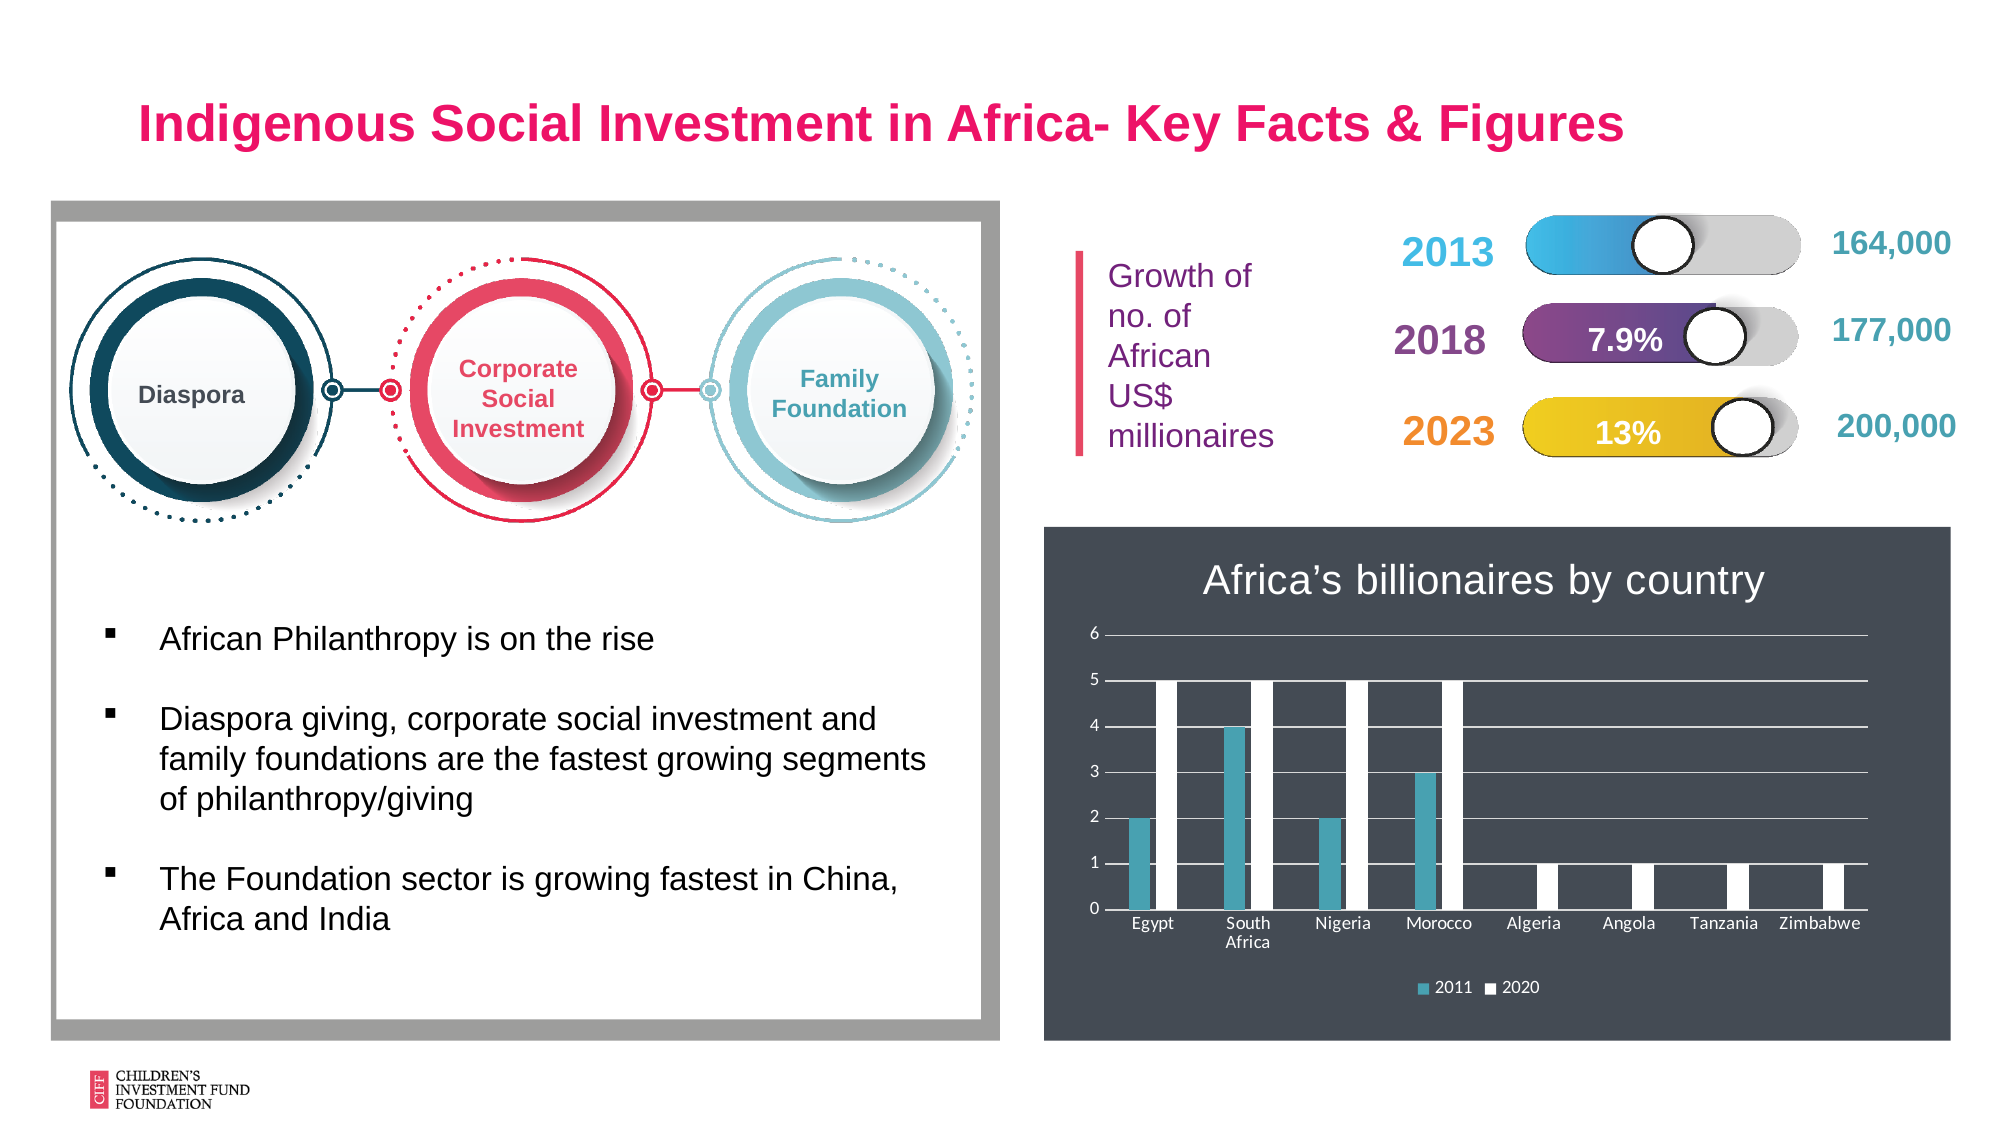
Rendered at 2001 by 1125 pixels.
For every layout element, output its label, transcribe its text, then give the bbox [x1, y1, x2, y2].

text_box African Philanthropy is on the rise Diaspora giving, corporate social investment and family foundations are the fastest growing segments of philanthropy/giving The Foundation sector is growing fastest in China, Africa and India [88, 610, 950, 945]
text_box Indigenous Social Investment in Africa- Key Facts & Figures [124, 65, 1664, 159]
text_box [55, 538, 982, 1021]
picture [55, 230, 990, 538]
text_box [50, 200, 1001, 1042]
picture [84, 1065, 253, 1114]
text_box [1044, 213, 2000, 1041]
text_box [55, 221, 982, 230]
